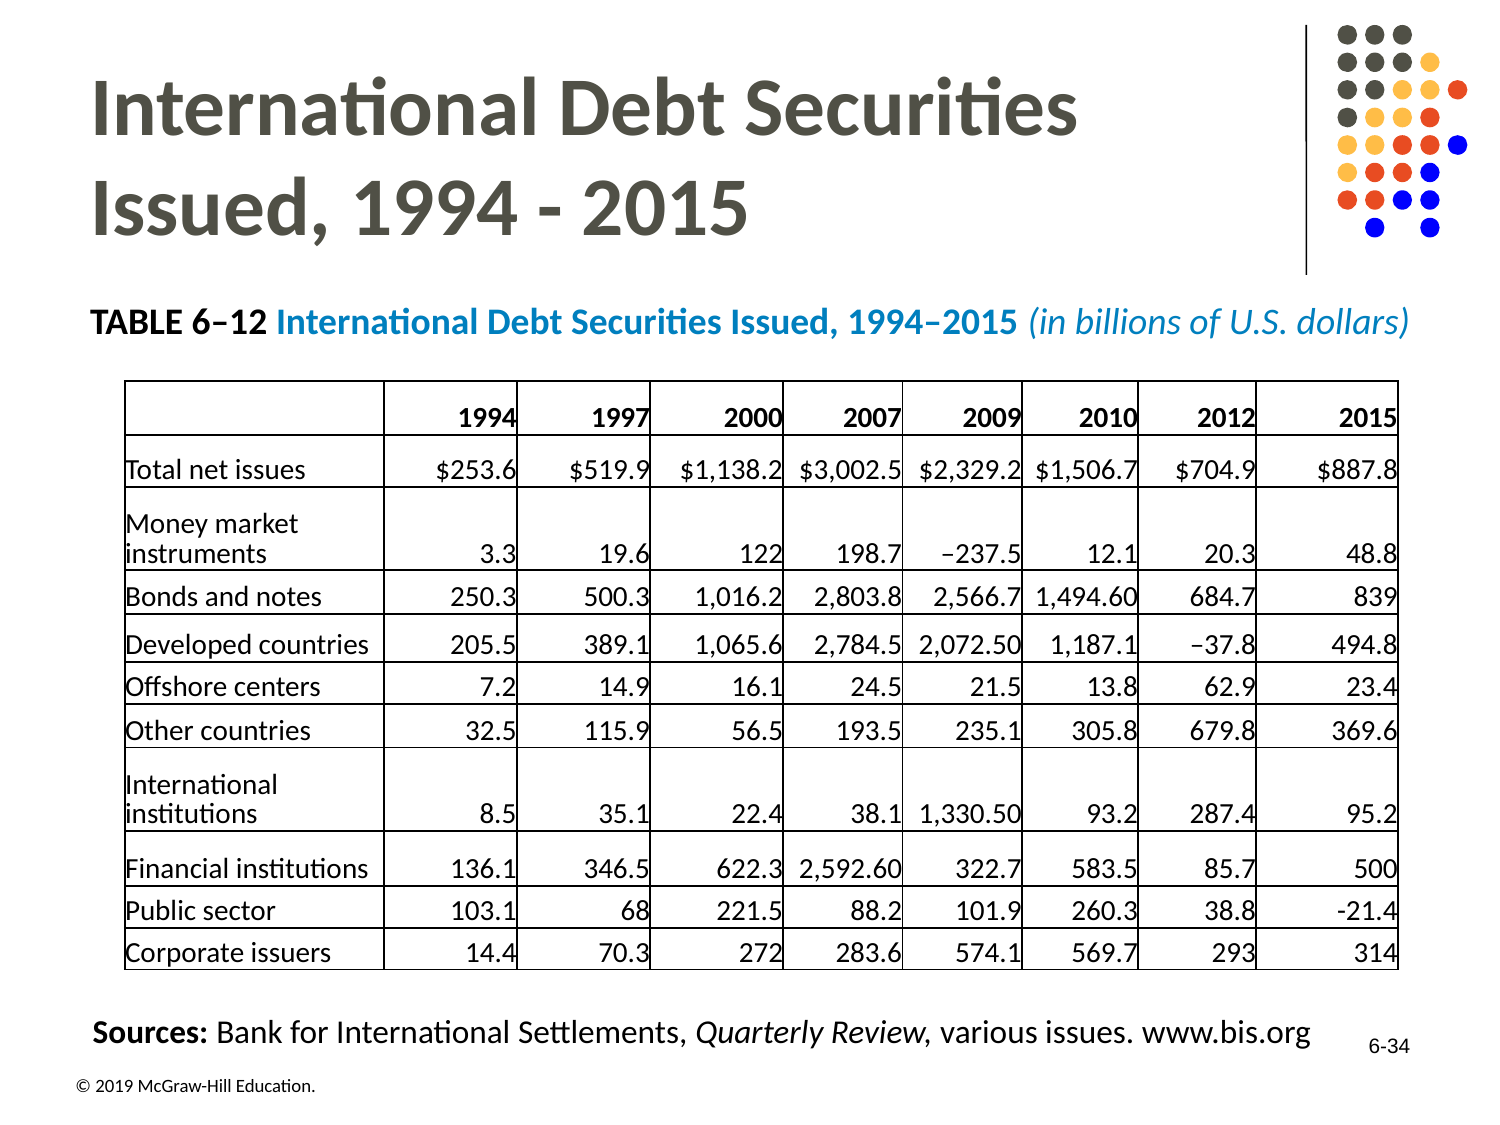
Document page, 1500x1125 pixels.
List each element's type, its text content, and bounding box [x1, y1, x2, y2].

table_cell 684.7 [1139, 571, 1255, 613]
table_cell 221.5 [651, 887, 782, 927]
table_cell 569.7 [1023, 929, 1137, 969]
table_cell 574.1 [903, 929, 1021, 969]
table_cell $3,002.5 [784, 436, 902, 486]
table_cell Offshore centers [126, 663, 383, 703]
table_cell $1,138.2 [651, 436, 782, 486]
table_cell $519.9 [518, 436, 649, 486]
table_header 1994 [385, 382, 516, 434]
table_cell 389.1 [518, 615, 649, 661]
table_cell 1,016.2 [651, 571, 782, 613]
table_cell 839 [1257, 571, 1397, 613]
table_cell 56.5 [651, 705, 782, 747]
table_header 2012 [1139, 382, 1255, 434]
table_cell 322.7 [903, 832, 1021, 885]
table_cell 68 [518, 887, 649, 927]
table_cell 19.6 [518, 488, 649, 569]
table_cell 38.1 [784, 748, 902, 830]
table_cell Bonds and notes [126, 571, 383, 613]
table_cell 48.8 [1257, 488, 1397, 569]
table_header 2000 [651, 382, 782, 434]
table_cell 2,803.8 [784, 571, 902, 613]
table_cell 14.9 [518, 663, 649, 703]
slide_number 6-34 [1074, 1025, 1425, 1100]
table_cell 260.3 [1023, 887, 1137, 927]
table_cell 14.4 [385, 929, 516, 969]
table_cell Financial institutions [126, 832, 383, 885]
table_cell 20.3 [1139, 488, 1255, 569]
table_cell 101.9 [903, 887, 1021, 927]
table_header 1997 [518, 382, 649, 434]
table_cell $1,506.7 [1023, 436, 1137, 486]
table_cell 93.2 [1023, 748, 1137, 830]
table_cell 16.1 [651, 663, 782, 703]
table_cell 24.5 [784, 663, 902, 703]
table_cell –37.8 [1139, 615, 1255, 661]
table_cell Corporate issuers [126, 929, 383, 969]
table_cell 2,566.7 [903, 571, 1021, 613]
table_cell 3.3 [385, 488, 516, 569]
table_cell 62.9 [1139, 663, 1255, 703]
table_cell 679.8 [1139, 705, 1255, 747]
table_cell $253.6 [385, 436, 516, 486]
table_cell $2,329.2 [903, 436, 1021, 486]
table_cell 22.4 [651, 748, 782, 830]
table_cell 38.8 [1139, 887, 1255, 927]
table_cell 2,784.5 [784, 615, 902, 661]
table_cell 305.8 [1023, 705, 1137, 747]
table_cell $887.8 [1257, 436, 1397, 486]
table_cell 7.2 [385, 663, 516, 703]
table_cell 122 [651, 488, 782, 569]
table_cell 346.5 [518, 832, 649, 885]
table_header 2007 [784, 382, 902, 434]
table_cell 293 [1139, 929, 1255, 969]
table_cell Other countries [126, 705, 383, 747]
table_cell 287.4 [1139, 748, 1255, 830]
table_cell –237.5 [903, 488, 1021, 569]
table_cell 115.9 [518, 705, 649, 747]
table_cell 500.3 [518, 571, 649, 613]
table_cell 70.3 [518, 929, 649, 969]
table_cell 283.6 [784, 929, 902, 969]
table_cell 198.7 [784, 488, 902, 569]
table_cell 136.1 [385, 832, 516, 885]
table_header 2009 [903, 382, 1021, 434]
table_cell Total net issues [126, 436, 383, 486]
table_cell 369.6 [1257, 705, 1397, 747]
table_cell 2,592.60 [784, 832, 902, 885]
table_cell 23.4 [1257, 663, 1397, 703]
table_cell International institutions [126, 748, 383, 830]
table_cell 103.1 [385, 887, 516, 927]
table_header blank [126, 382, 383, 434]
table_cell 622.3 [651, 832, 782, 885]
table_cell 88.2 [784, 887, 902, 927]
table_cell Money market instruments [126, 488, 383, 569]
table_cell 500 [1257, 832, 1397, 885]
table_cell 235.1 [903, 705, 1021, 747]
table_cell Public sector [126, 887, 383, 927]
table_cell 1,330.50 [903, 748, 1021, 830]
table_cell 1,494.60 [1023, 571, 1137, 613]
table_cell 193.5 [784, 705, 902, 747]
table_cell 314 [1257, 929, 1397, 969]
table_header 2015 [1257, 382, 1397, 434]
table_cell 13.8 [1023, 663, 1137, 703]
table_cell 272 [651, 929, 782, 969]
table_cell 2,072.50 [903, 615, 1021, 661]
list Sources: Bank for International Settlements, Quarterly Review, various issues. www.bis.org [77, 1002, 1428, 1056]
table_cell -21.4 [1257, 887, 1397, 927]
title International Debt Securities Issued, 1994 - 2015 [75, 71, 1313, 233]
table_cell 1,187.1 [1023, 615, 1137, 661]
table_cell 95.2 [1257, 748, 1397, 830]
table_header 2010 [1023, 382, 1137, 434]
table_cell 21.5 [903, 663, 1021, 703]
table_cell 494.8 [1257, 615, 1397, 661]
table_cell 8.5 [385, 748, 516, 830]
table_cell 1,065.6 [651, 615, 782, 661]
table_cell 35.1 [518, 748, 649, 830]
table_cell 583.5 [1023, 832, 1137, 885]
table_cell Developed countries [126, 615, 383, 661]
table_cell $704.9 [1139, 436, 1255, 486]
table_cell 12.1 [1023, 488, 1137, 569]
table_cell 250.3 [385, 571, 516, 613]
list TABLE 6–12 International Debt Securities Issued, 1994–2015 (in billions of U.S. dollars) [75, 289, 1459, 352]
table_cell 85.7 [1139, 832, 1255, 885]
table_cell 205.5 [385, 615, 516, 661]
table_cell 32.5 [385, 705, 516, 747]
